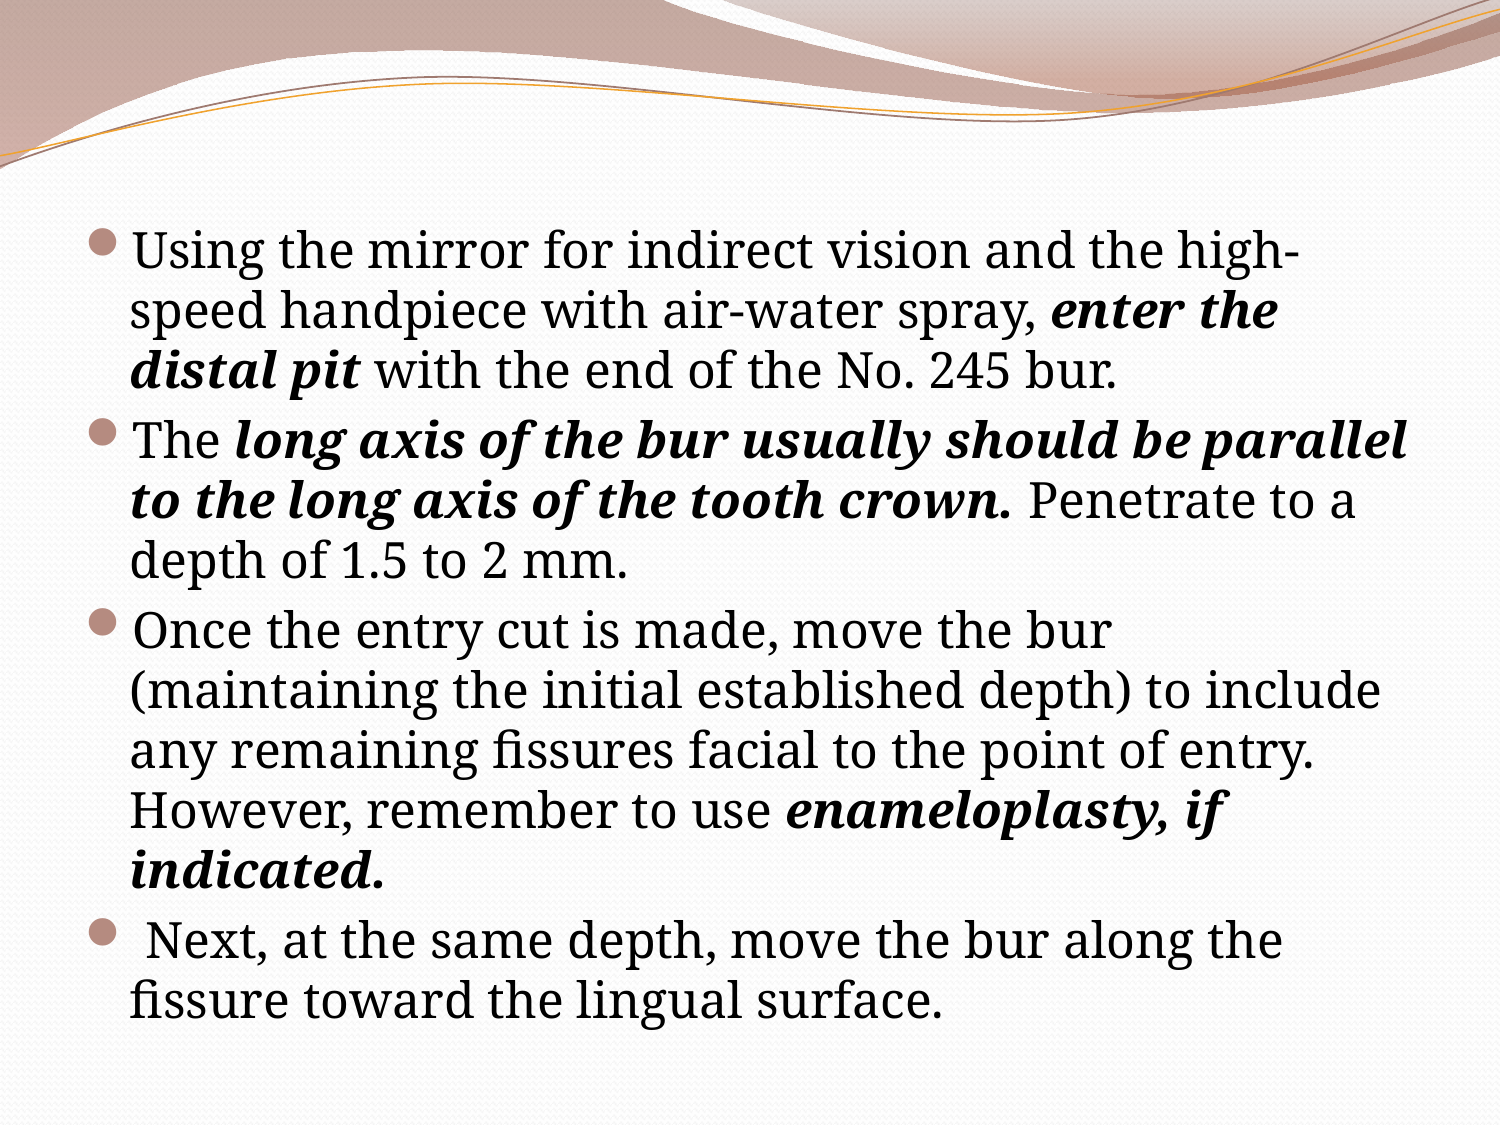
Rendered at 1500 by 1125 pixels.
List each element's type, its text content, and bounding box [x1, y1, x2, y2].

list Using the mirror for indirect vision and the high- speed handpiece with air-water spray, enter the distal pit with the end of the No. 245 bur. The long axis of the bur usually should be parallel to the long axis of the tooth crown. Penetrate to a depth of 1.5 to 2 mm. Once the entry cut is made, move the bur (maintaining the initial established depth) to include any remaining fissures facial to the point of entry. However, remember to use enameloplasty, if indicated. Next, at the same depth, move the bur along the fissure toward the lingual surface. [70, 210, 1425, 1055]
